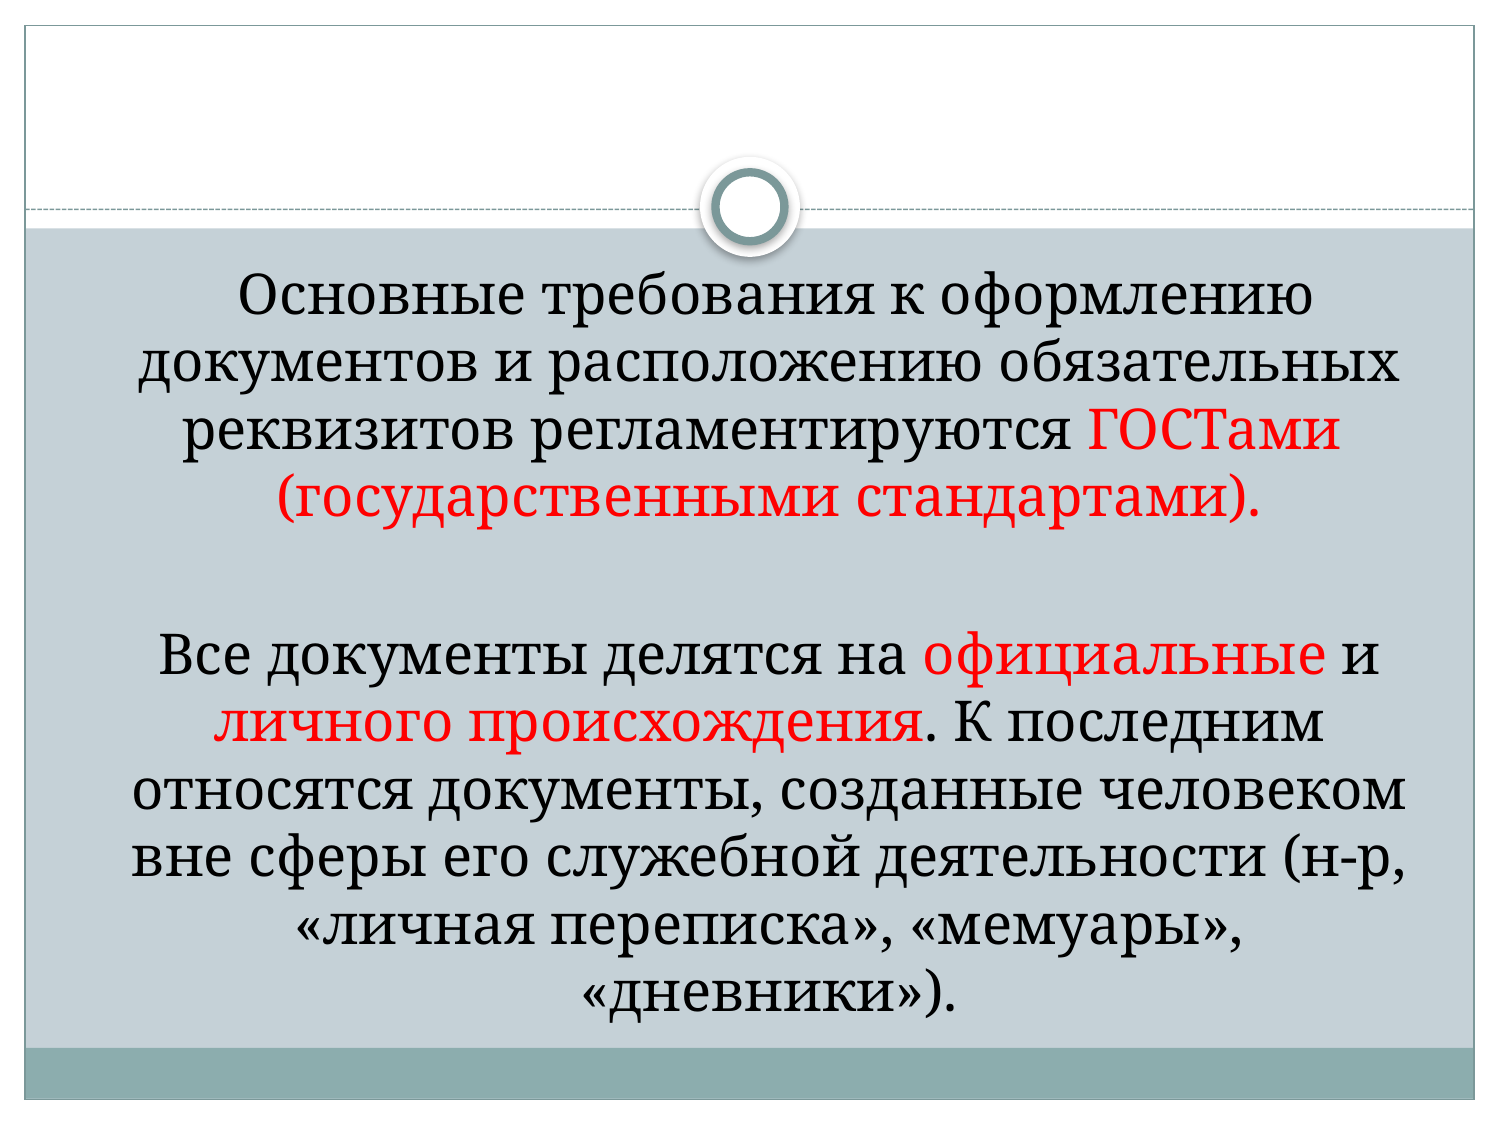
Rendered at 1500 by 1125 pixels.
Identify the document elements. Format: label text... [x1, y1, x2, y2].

list Основные требования к оформлению документов и расположению обязательных реквизитов регламентируются ГОСТами (государственными стандартами). Все документы делятся на официальные и личного происхождения. К последним относятся документы, созданные человеком вне сферы его служебной деятельности (н-р, «личная переписка», «мемуары», «дневники»). [49, 250, 1445, 1059]
